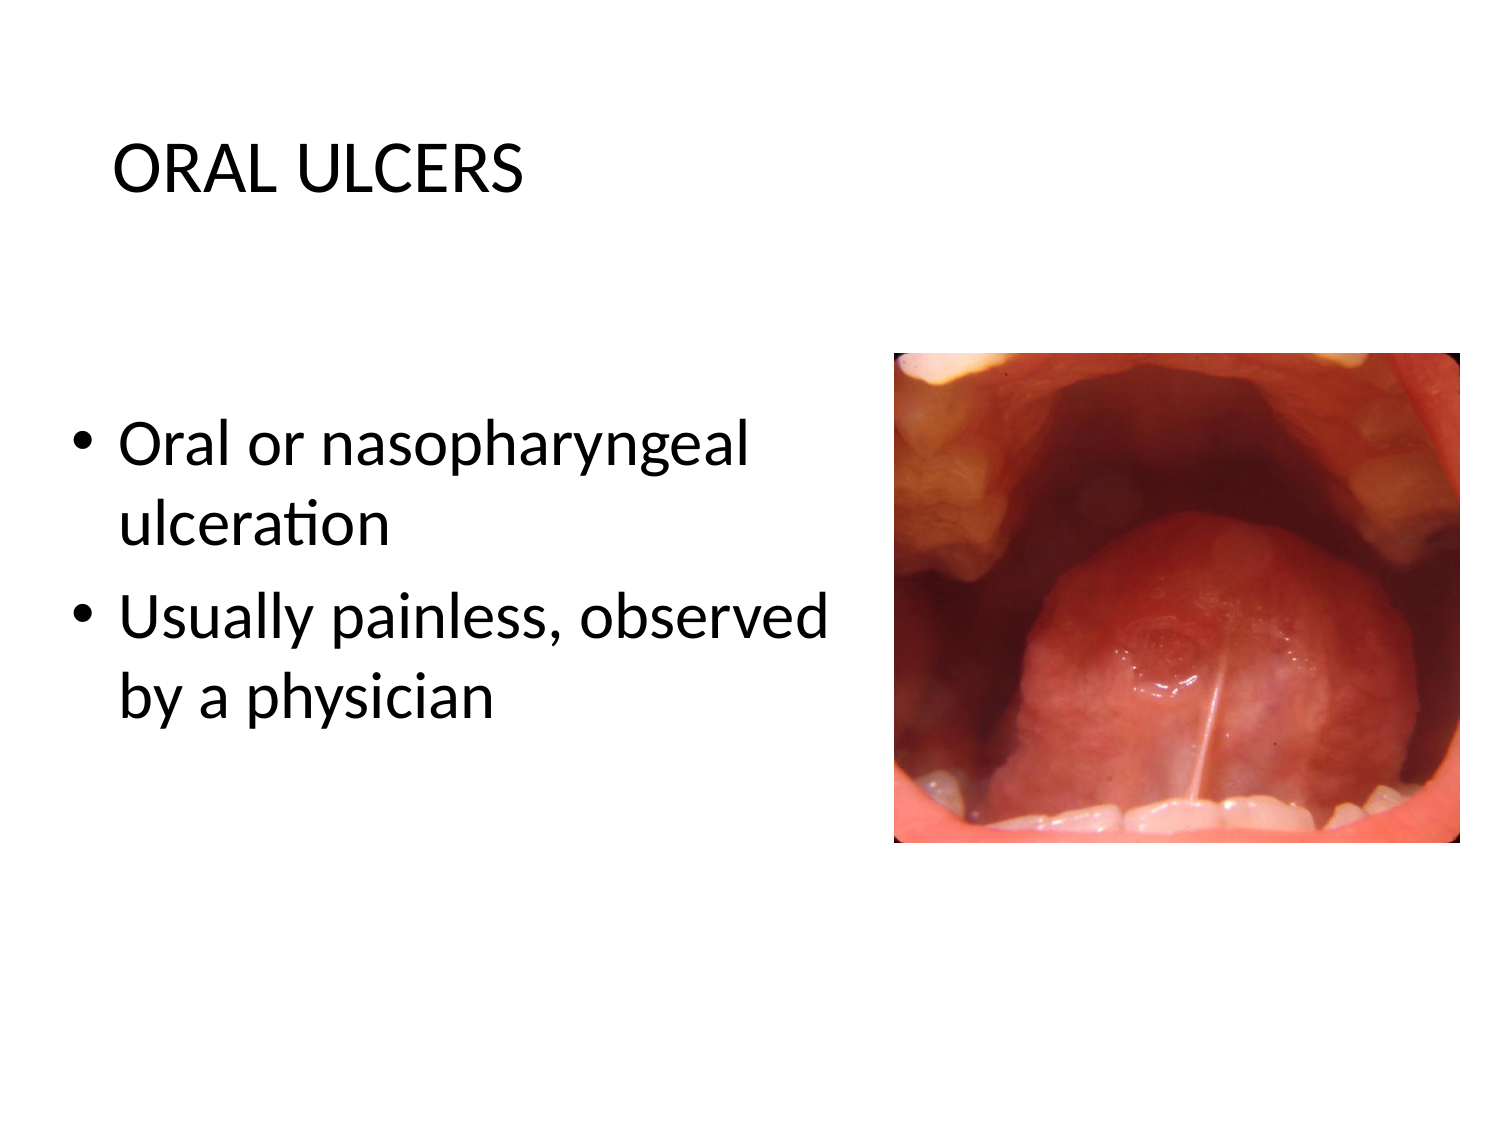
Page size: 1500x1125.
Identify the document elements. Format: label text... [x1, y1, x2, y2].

title ORAL ULCERS [97, 83, 1180, 242]
list Oral or nasopharyngeal ulceration Usually painless, observed by a physician [56, 391, 864, 880]
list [894, 353, 1460, 843]
